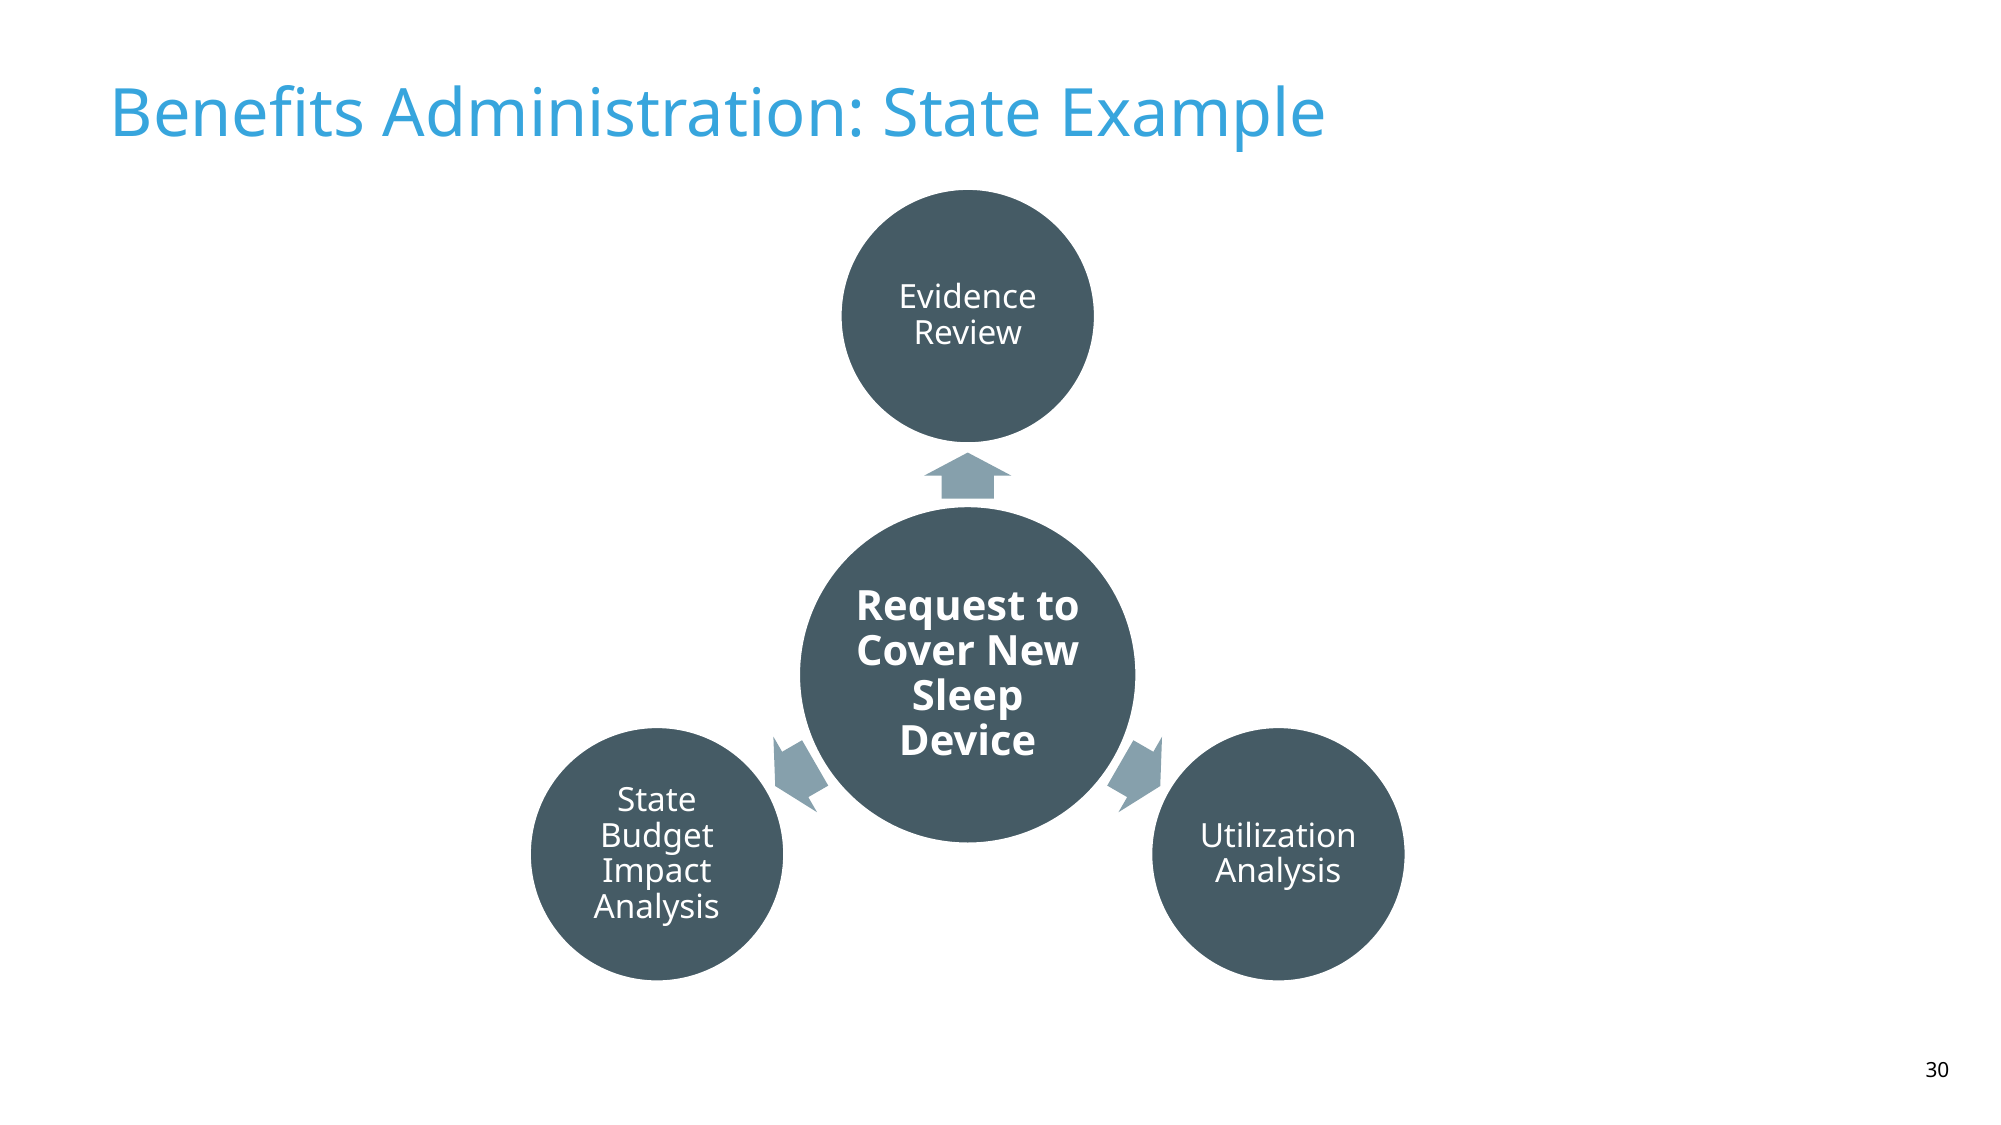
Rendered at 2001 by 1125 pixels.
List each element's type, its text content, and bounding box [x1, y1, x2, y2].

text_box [279, 187, 1656, 984]
text_box Benefits Administration: State Example [94, 50, 1841, 171]
